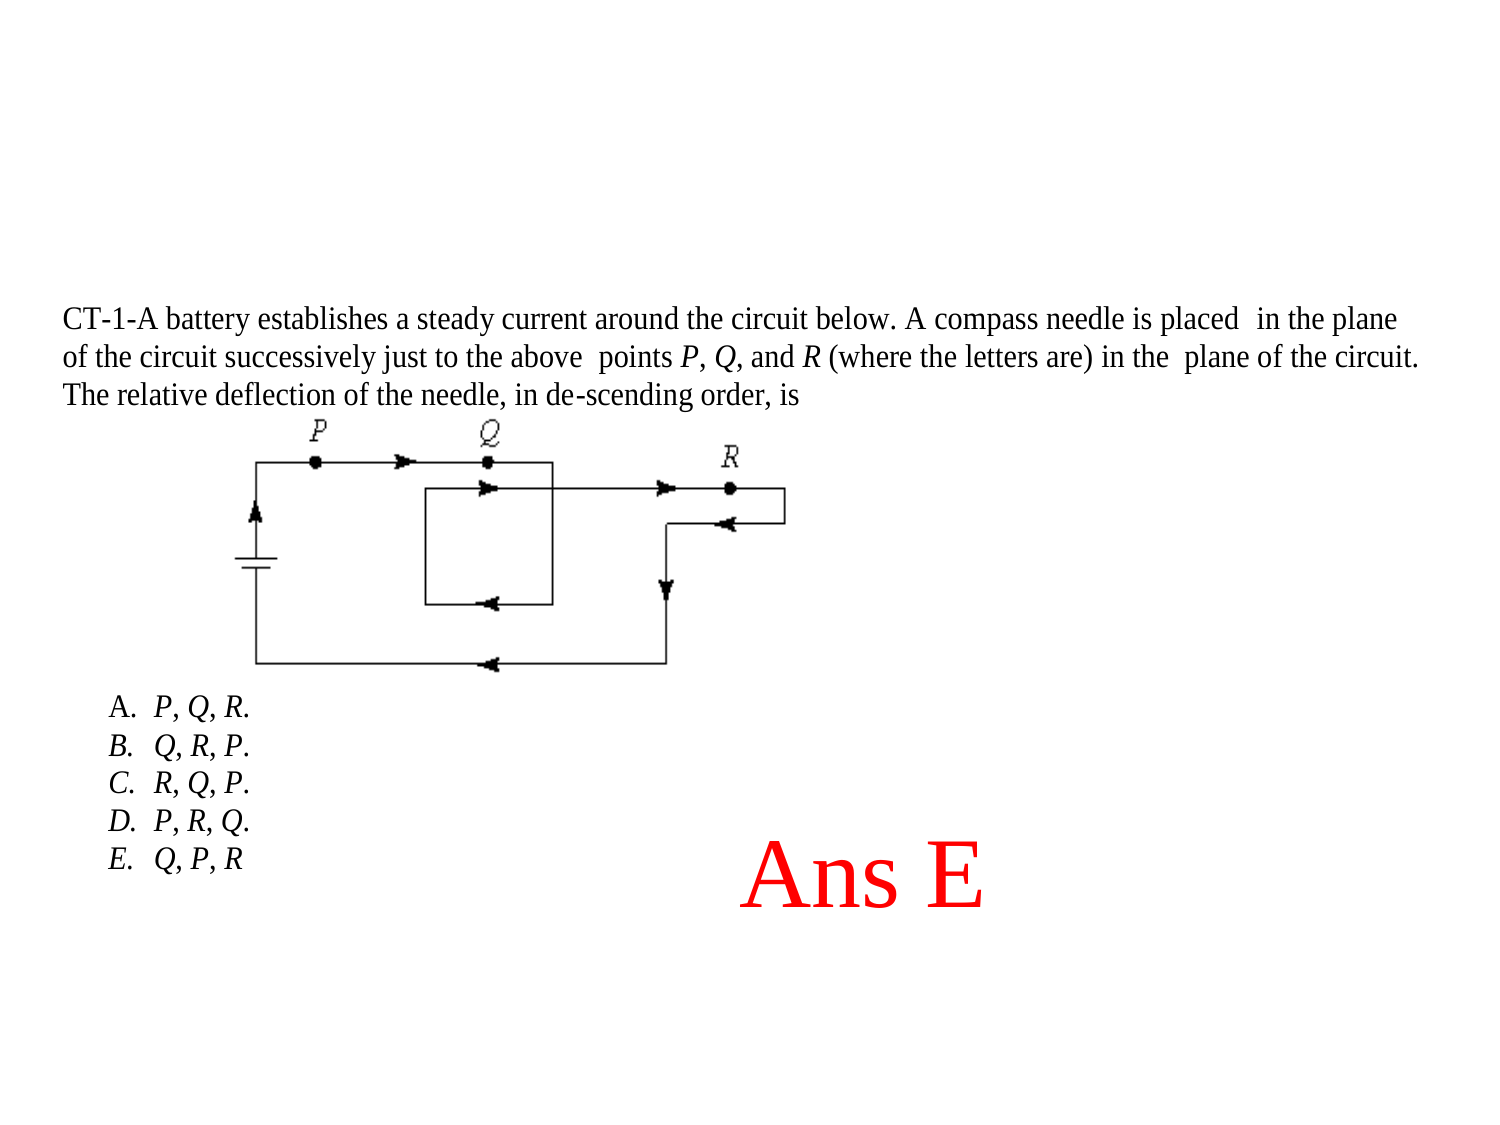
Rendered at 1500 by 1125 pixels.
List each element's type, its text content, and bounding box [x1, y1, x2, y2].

text_box Ans E [724, 888, 1263, 935]
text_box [62, 299, 1426, 879]
